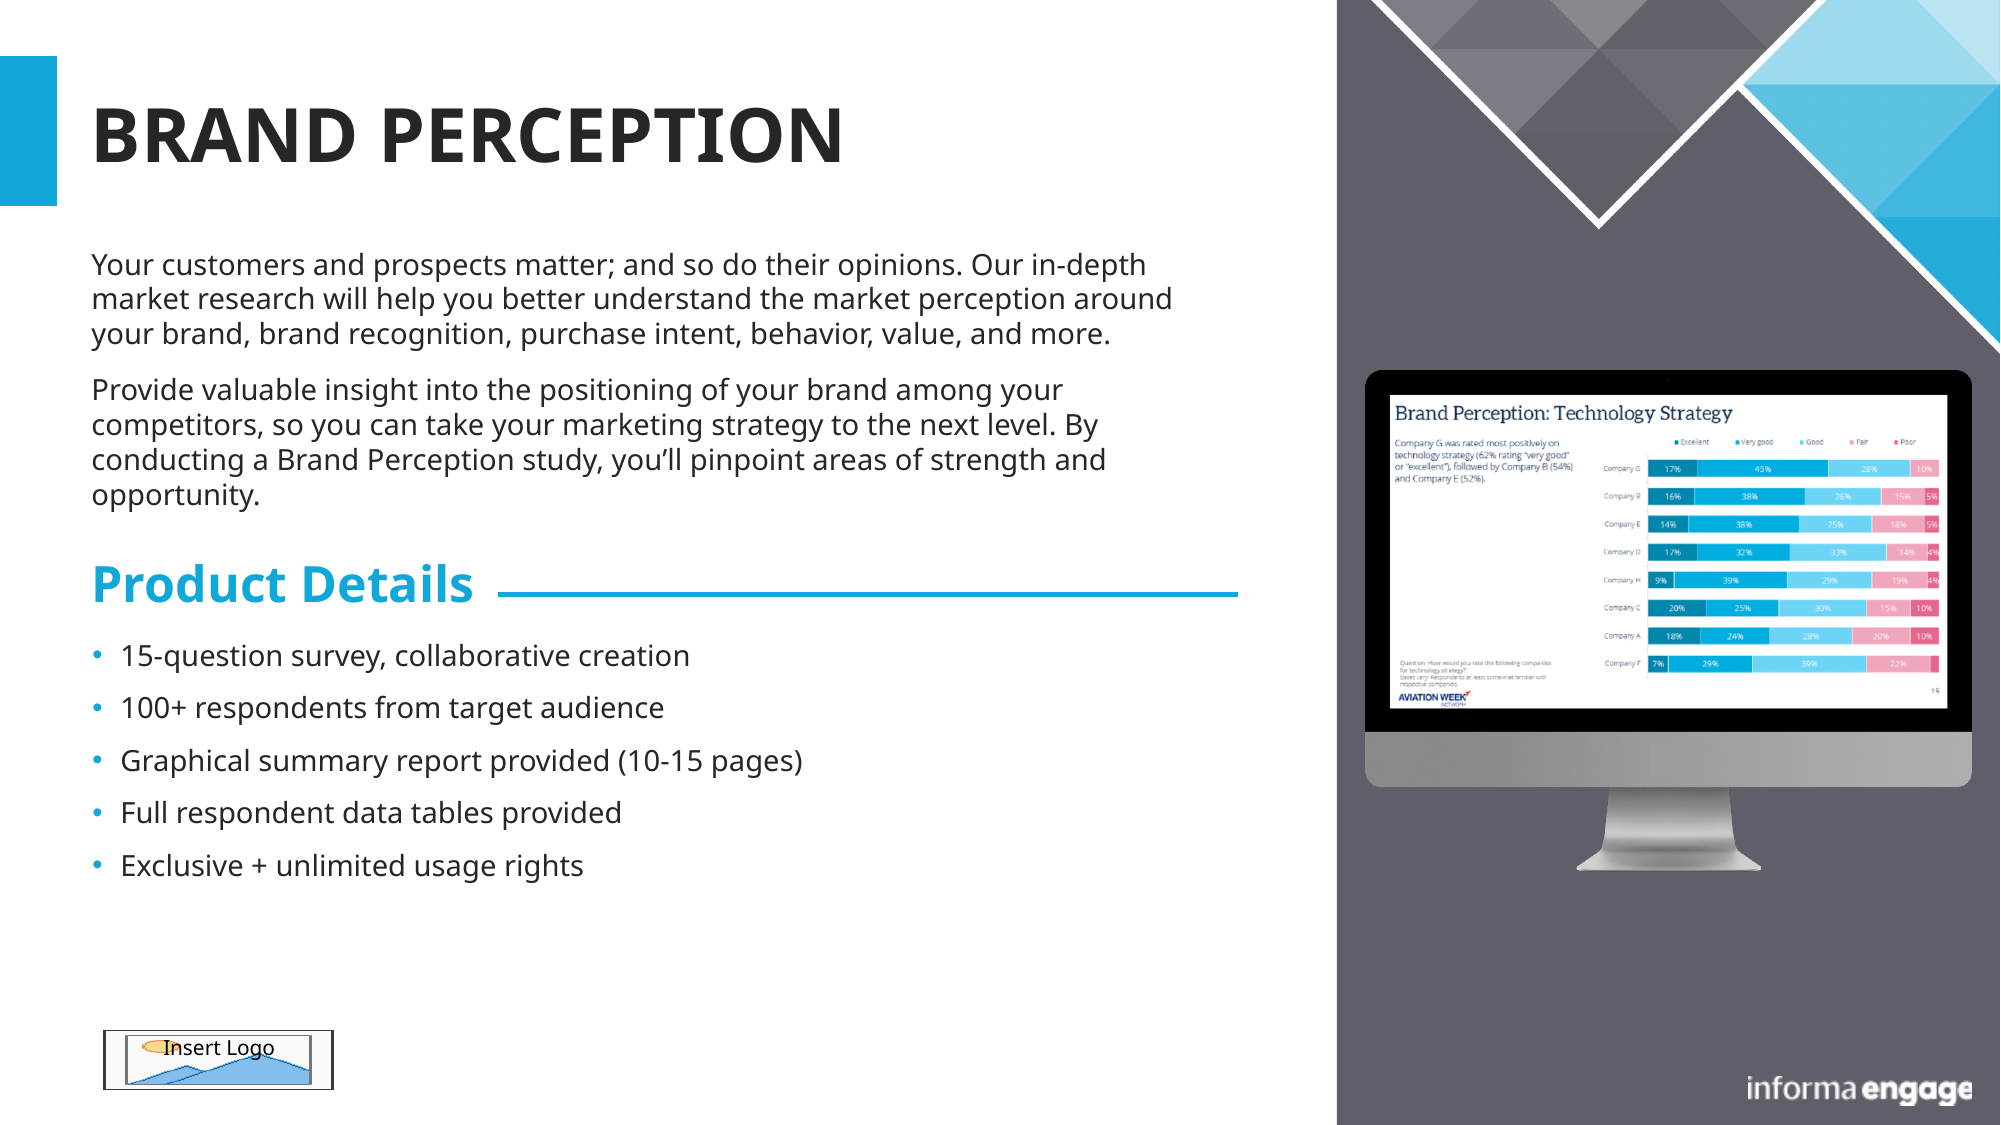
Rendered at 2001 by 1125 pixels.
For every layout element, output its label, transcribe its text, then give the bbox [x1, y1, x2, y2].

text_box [1365, 370, 1972, 872]
text_box Your customers and prospects matter; and so do their opinions. Our in-depth market research will help you better understand the market perception around your brand, brand recognition, purchase intent, behavior, value, and more. Provide valuable insight into the positioning of your brand among your competitors, so you can take your marketing strategy to the next level. By conducting a Brand Perception study, you’ll pinpoint areas of strength and opportunity. [76, 238, 1238, 519]
picture [1748, 1076, 1972, 1106]
text_box 15-question survey, collaborative creation 100+ respondents from target audience Graphical summary report provided (10-15 pages) Full respondent data tables provided Exclusive + unlimited usage rights [77, 612, 1237, 942]
picture [95, 1027, 343, 1092]
text_box Product Details [76, 545, 1056, 621]
text_box [1336, 0, 2000, 1125]
picture [1369, 0, 2000, 354]
text_box BRAND PERCEPTION [76, 97, 1216, 165]
